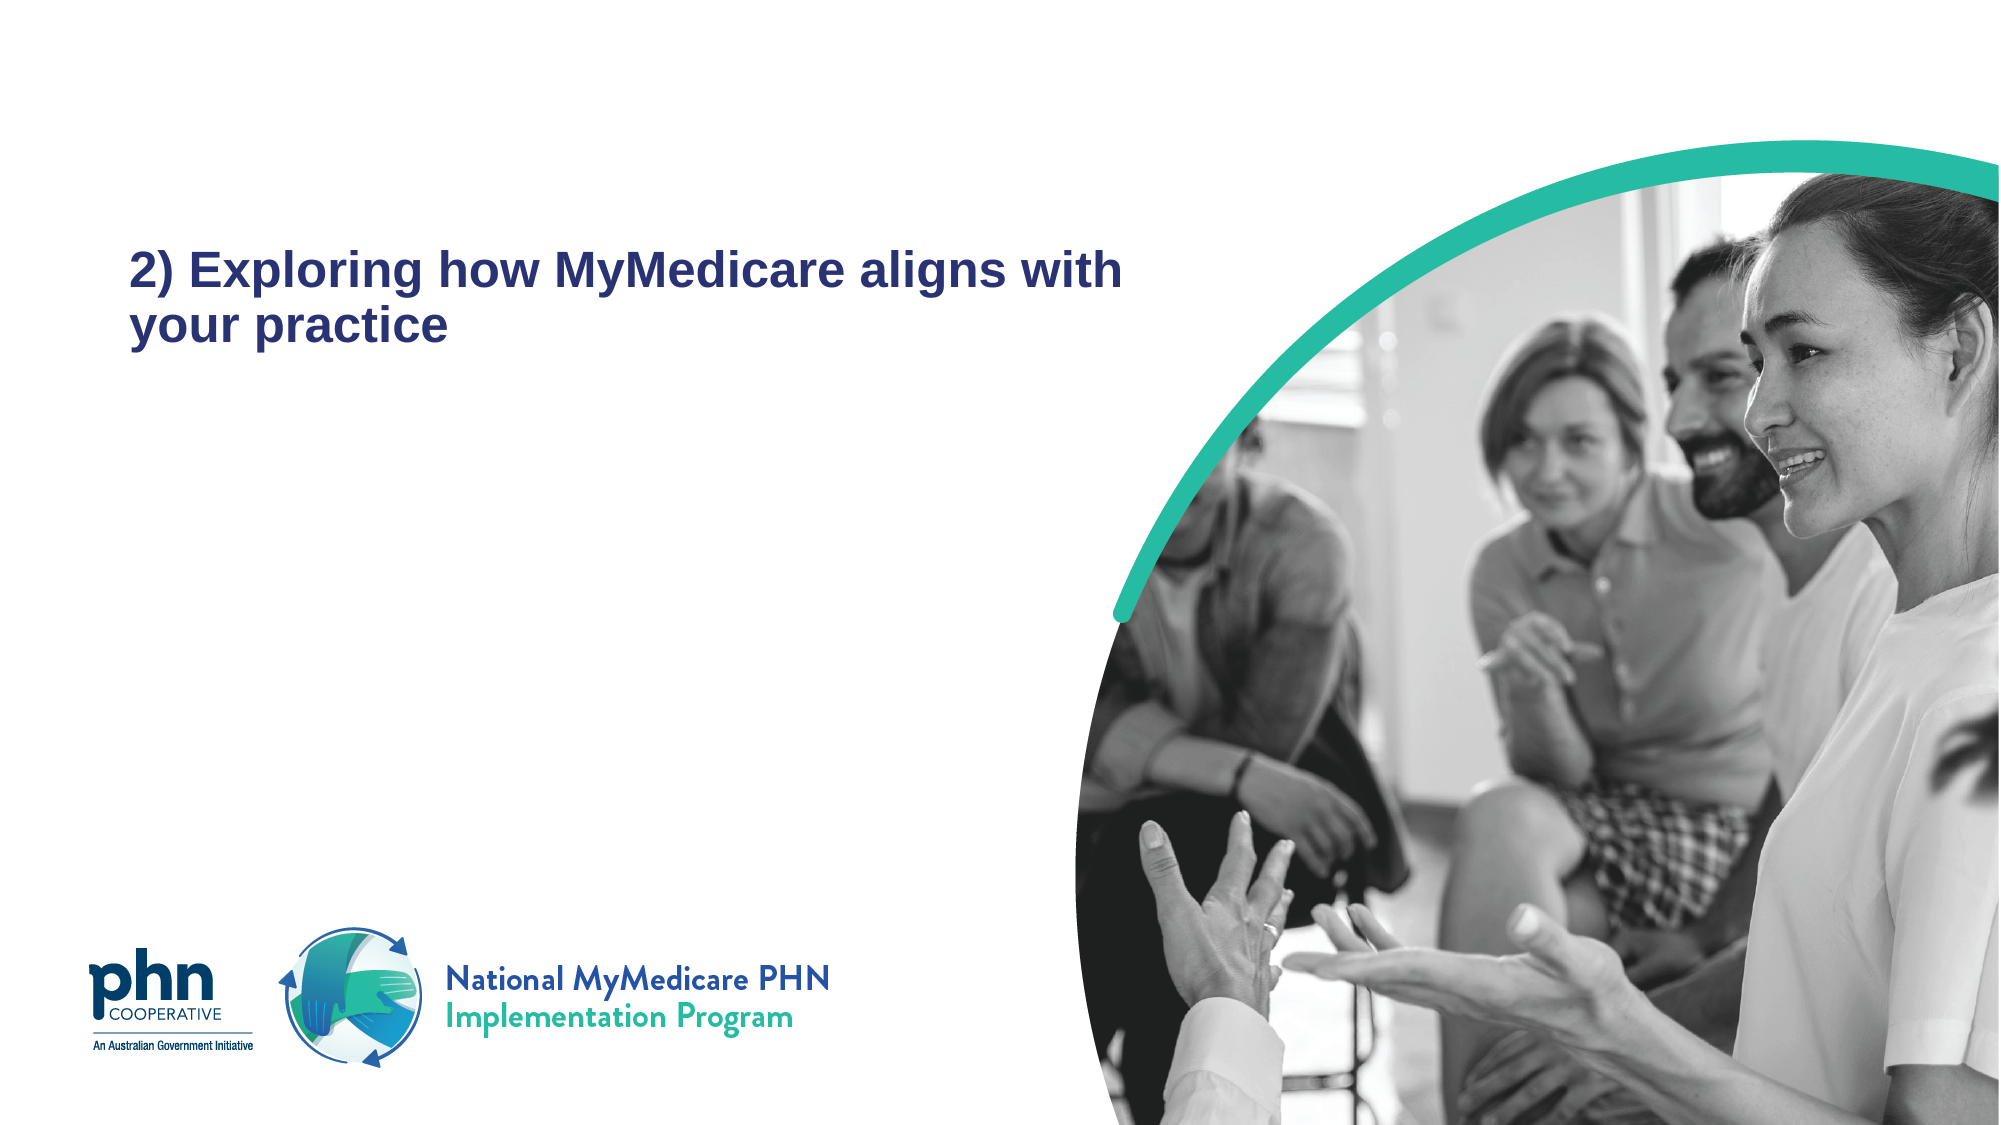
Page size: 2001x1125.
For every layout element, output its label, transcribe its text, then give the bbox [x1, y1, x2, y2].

picture [0, 0, 1999, 1125]
title 2) Exploring how MyMedicare aligns with your practice [114, 236, 1185, 362]
